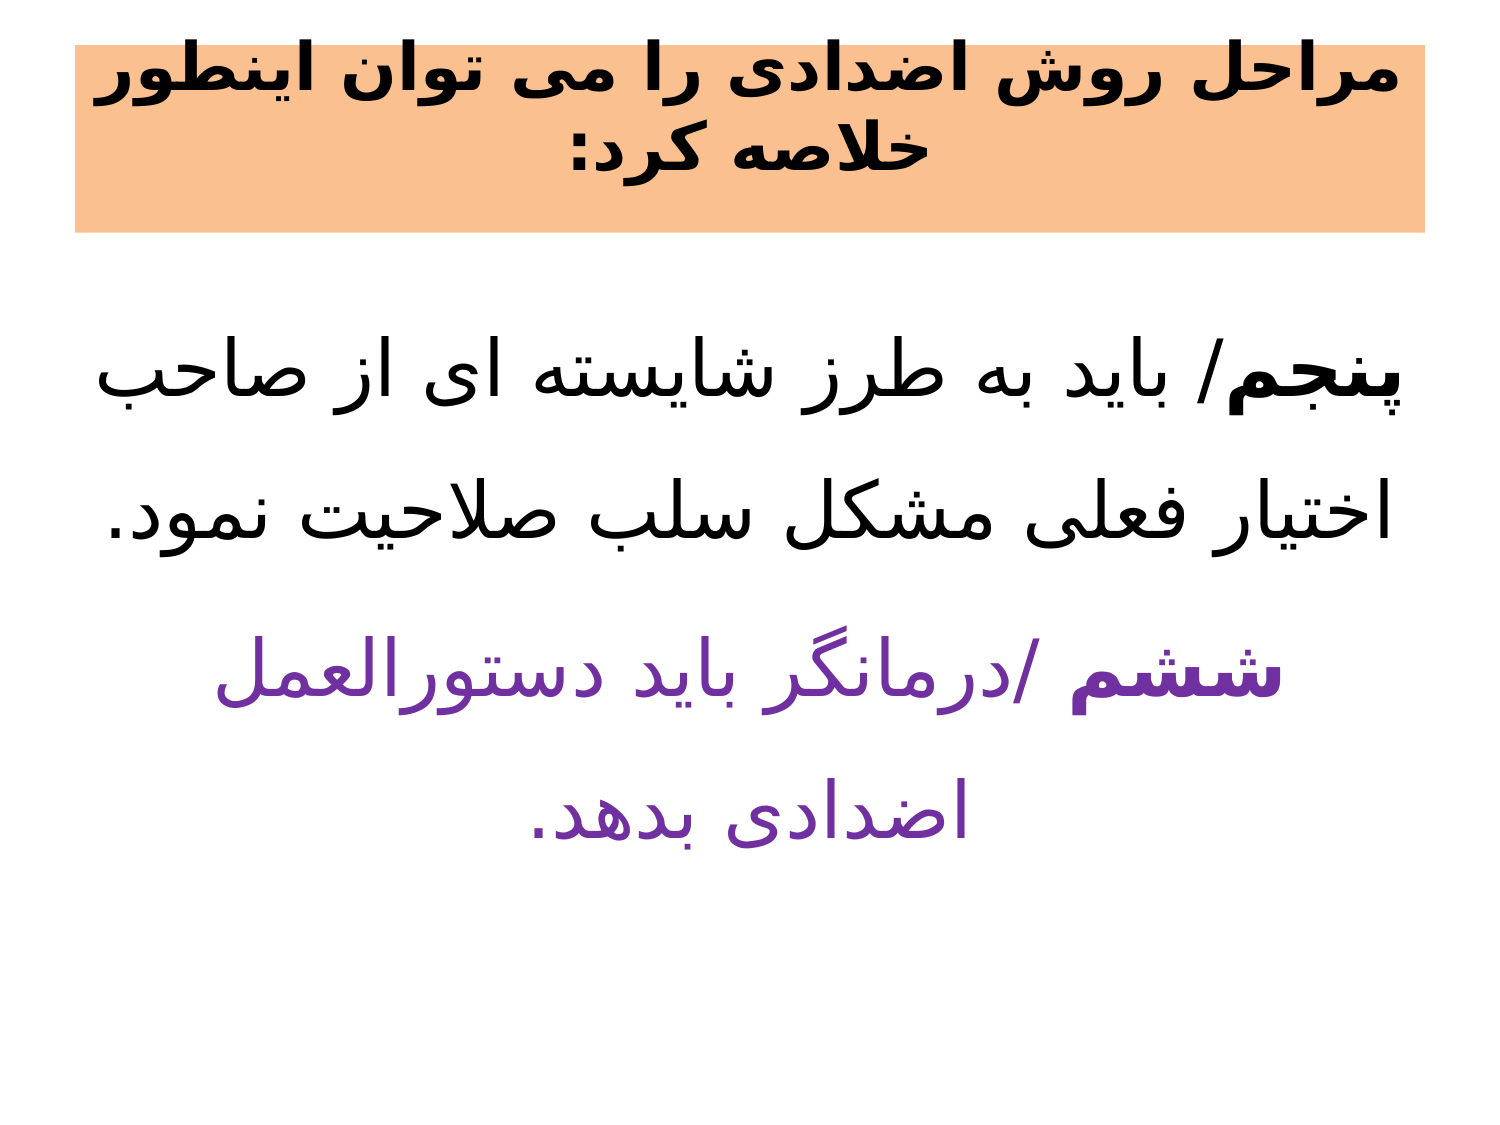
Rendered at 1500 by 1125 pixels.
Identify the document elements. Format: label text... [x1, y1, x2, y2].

title مراحل روش اضدادی را می توان اینطور خلاصه کرد: [75, 45, 1425, 233]
list پنجم/ باید به طرز شایسته ای از صاحب اختیار فعلی مشکل سلب صلاحیت نمود. ششم /درمانگر باید دستورالعمل اضدادی بدهد. [75, 262, 1425, 1005]
